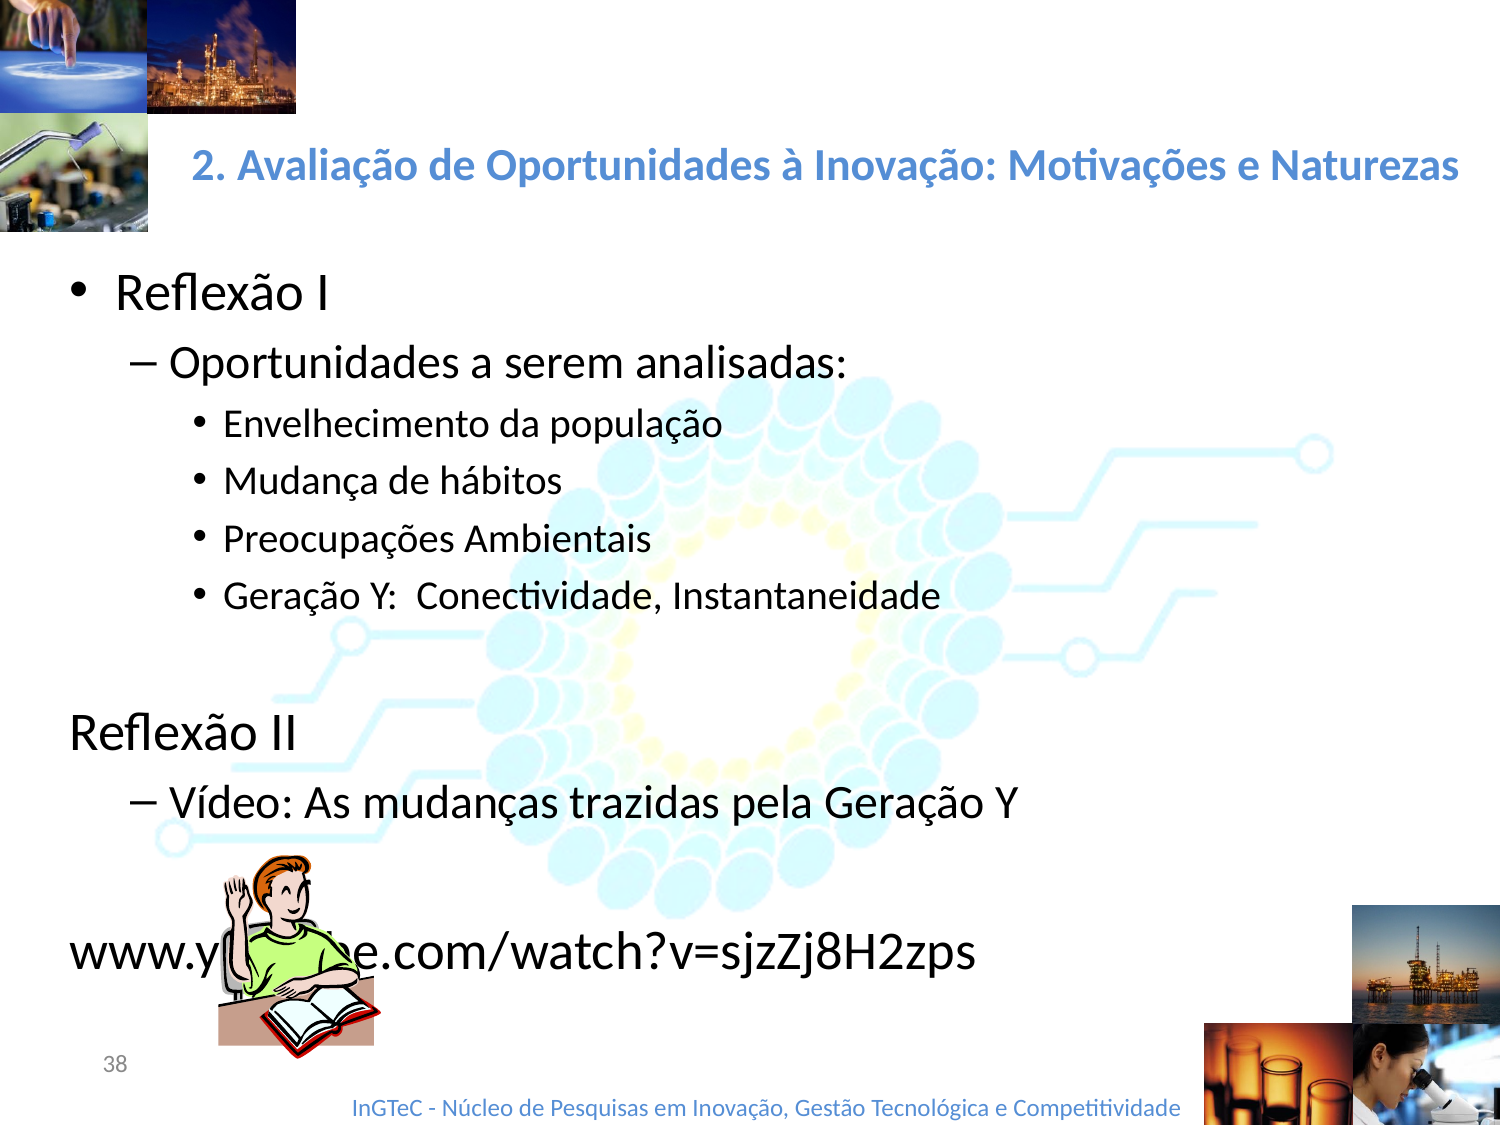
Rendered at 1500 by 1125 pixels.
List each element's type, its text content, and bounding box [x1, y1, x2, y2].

picture [0, 0, 296, 232]
picture [218, 852, 382, 1059]
picture [1204, 905, 1500, 1125]
list Reflexão I Oportunidades a serem analisadas: Envelhecimento da população Mudança de hábitos Preocupações Ambientais Geração Y: Conectividade, Instantaneidade Reflexão II Vídeo: As mudanças trazidas pela Geração Y www.youtube.com/watch?v=sjzZj8H2zps [54, 248, 1446, 992]
text_box 2. Avaliação de Oportunidades à Inovação: Motivações e Naturezas [59, 87, 1475, 237]
text_box 38 [87, 1040, 438, 1101]
